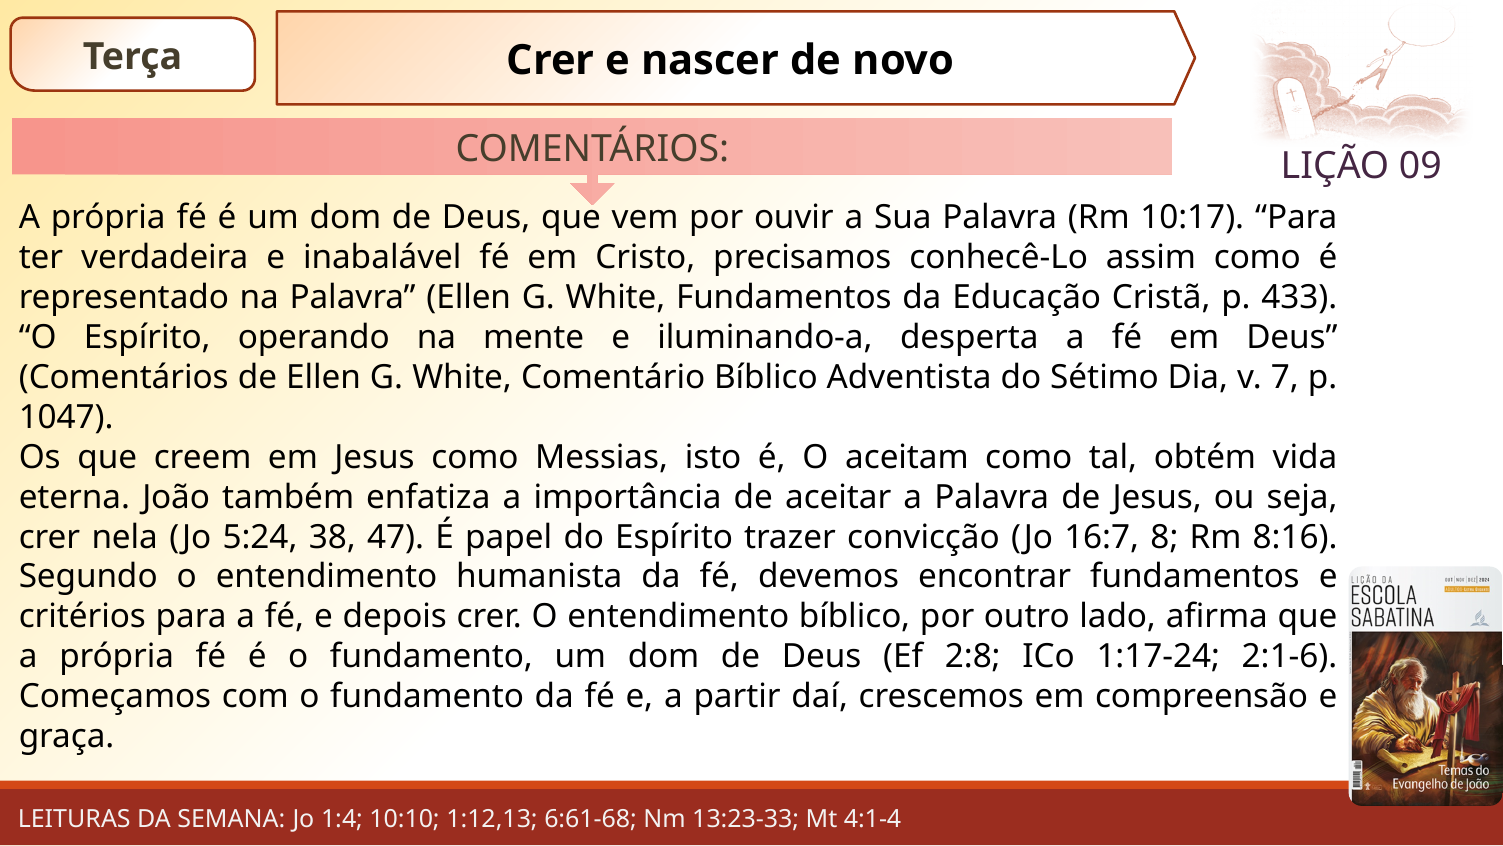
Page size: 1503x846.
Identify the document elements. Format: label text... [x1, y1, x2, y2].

text_box COMENTÁRIOS: [10, 116, 1174, 207]
text_box A própria fé é um dom de Deus, que vem por ouvir a Sua Palavra (Rm 10:17). “Para ter verdadeira e inabalável fé em Cristo, precisamos conhecê-Lo assim como é representado na Palavra” (Ellen G. White, Fundamentos da Educação Cristã, p. 433). “O Espírito, operando na mente e iluminando-a, desperta a fé em Deus” (Comentários de Ellen G. White, Comentário Bíblico Adventista do Sétimo Dia, v. 7, p. 1047). Os que creem em Jesus como Messias, isto é, O aceitam como tal, obtém vida eterna. João também enfatiza a importância de aceitar a Palavra de Jesus, ou seja, crer nela (Jo 5:24, 38, 47). É papel do Espírito trazer convicção (Jo 16:7, 8; Rm 8:16). Segundo o entendimento humanista da fé, devemos encontrar fundamentos e critérios para a fé, e depois crer. O entendimento bíblico, por outro lado, afirma que a própria fé é o fundamento, um dom de Deus (Ef 2:8; ICo 1:17-24; 2:1-6). Começamos com o fundamento da fé e, a partir daí, crescemos em compreensão e graça. [3, 187, 1355, 762]
picture [1248, 0, 1474, 149]
text_box LIÇÃO 09 [1265, 156, 1458, 194]
text_box Crer e nascer de novo [275, 10, 1197, 106]
text_box Terça [9, 16, 257, 92]
text_box LEITURAS DA SEMANA: Jo 1:4; 10:10; 1:12,13; 6:61-68; Nm 13:23-33; Mt 4:1-4 [3, 794, 1421, 840]
picture [1348, 565, 1503, 807]
